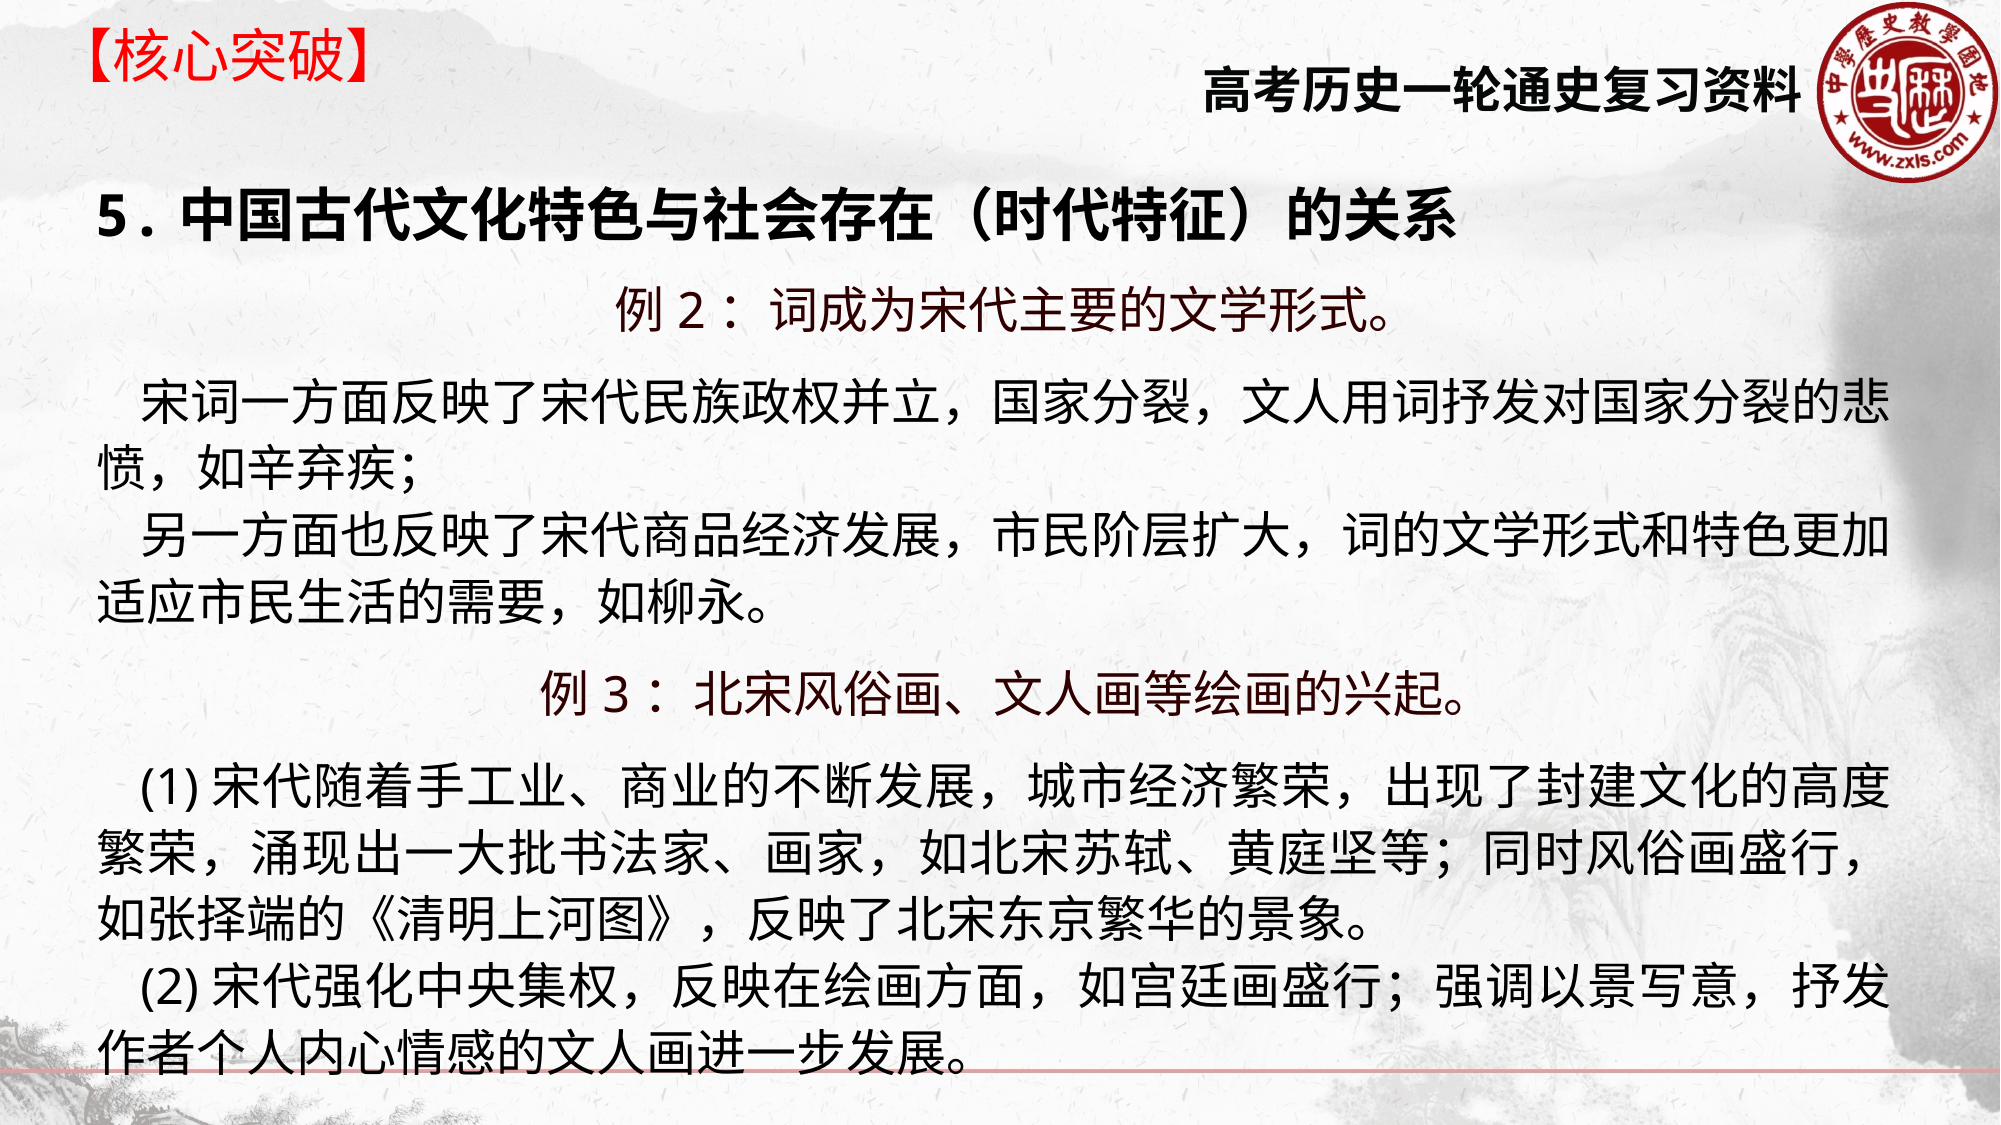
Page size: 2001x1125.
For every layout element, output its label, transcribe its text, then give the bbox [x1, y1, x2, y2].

text_box 【核心突破】 [39, 11, 455, 97]
text_box 高考历史一轮通史复习资料 [1187, 20, 1811, 126]
picture [1816, 1, 1999, 184]
text_box 例2：词成为宋代主要的文学形式。 宋词一方面反映了宋代民族政权并立，国家分裂，文人用词抒发对国家分裂的悲愤，如辛弃疾； 另一方面也反映了宋代商品经济发展，市民阶层扩大，词的文学形式和特色更加适应市民生活的需要，如柳永。 [81, 264, 1907, 638]
text_box 5.中国古代文化特色与社会存在（时代特征）的关系 [79, 171, 1475, 256]
text_box 例3：北宋风俗画、文人画等绘画的兴起。 (1)宋代随着手工业、商业的不断发展，城市经济繁荣，出现了封建文化的高度繁荣，涌现出一大批书法家、画家，如北宋苏轼、黄庭坚等；同时风俗画盛行，如张择端的《清明上河图》，反映了北宋东京繁华的景象。 (2)宋代强化中央集权，反映在绘画方面，如宫廷画盛行；强调以景写意，抒发作者个人内心情感的文人画进一步发展。 [81, 648, 1907, 1089]
